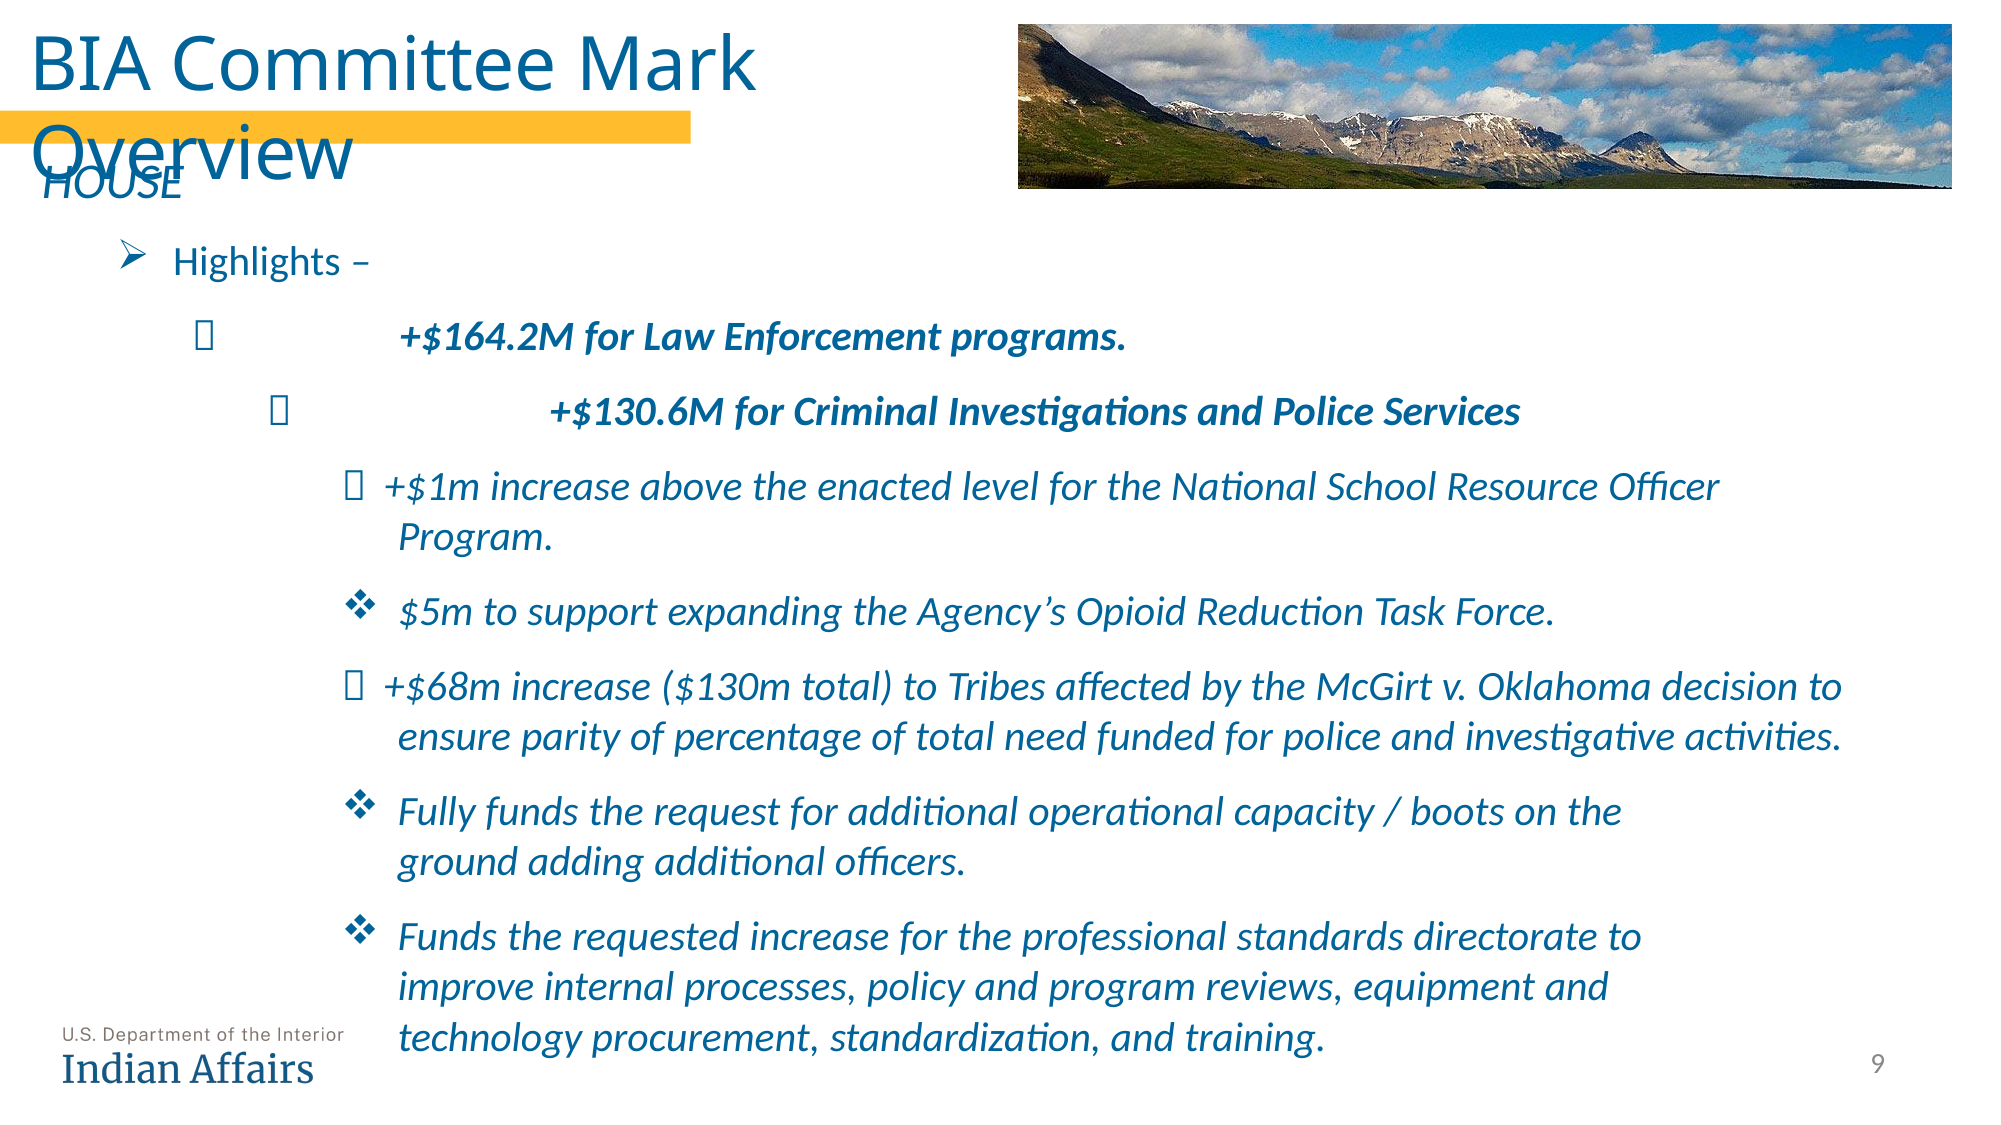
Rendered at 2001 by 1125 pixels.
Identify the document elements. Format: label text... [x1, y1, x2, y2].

title BIA Committee Mark Overview [27, 12, 949, 203]
picture [1017, 24, 1952, 189]
slide_number 10 [1864, 1049, 1909, 1125]
text_box HOUSE Highlights –  +$164.2M for Law Enforcement programs.  +$130.6M for Criminal Investigations and Police Services  +$1m increase above the enacted level for the National School Resource Officer Program. $5m to support expanding the Agency’s Opioid Reduction Task Force.  +$68m increase ($130m total) to Tribes affected by the McGirt v. Oklahoma decision to ensure parity of percentage of total need funded for police and investigative activities. Fully funds the request for additional operational capacity / boots on the ground adding additional officers. Funds the requested increase for the professional standards directorate to improve internal processes, policy and program reviews, equipment and technology procurement, standardization, and training. [39, 115, 1859, 1060]
picture [54, 1060, 356, 1104]
